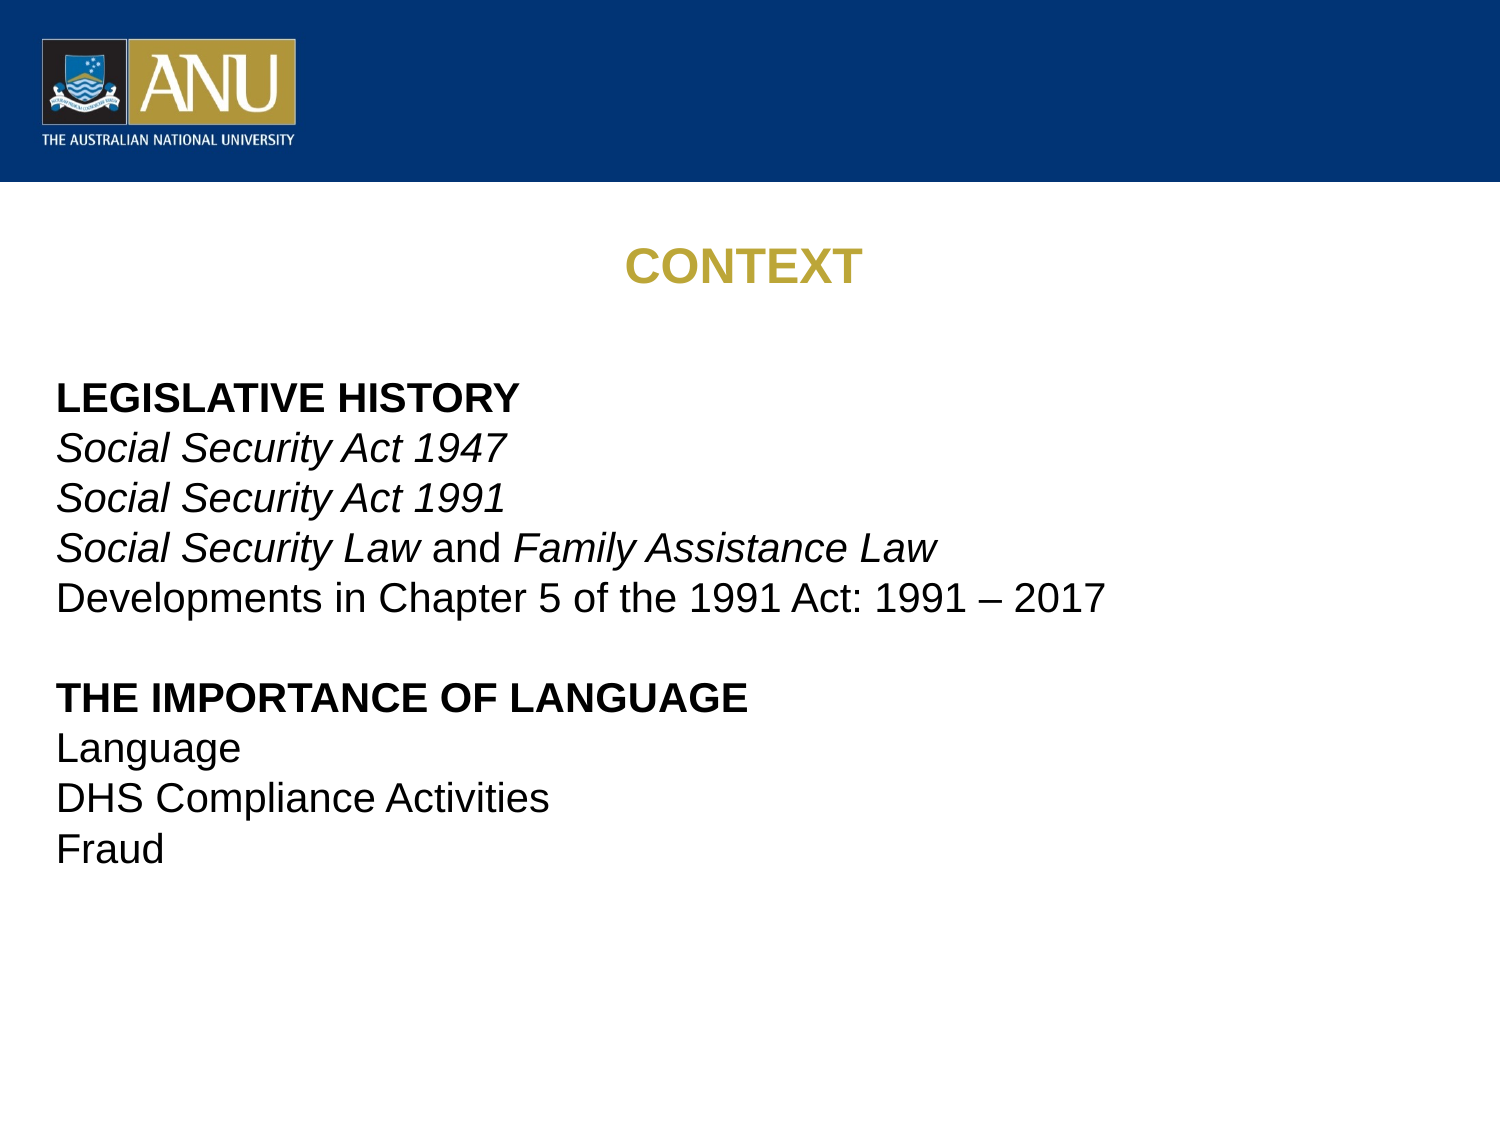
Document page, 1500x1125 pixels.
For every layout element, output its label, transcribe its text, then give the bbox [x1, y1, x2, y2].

title CONTEXT [50, 212, 1438, 315]
picture [0, 0, 1500, 182]
text_box LEGISLATIVE HISTORY Social Security Act 1947 Social Security Act 1991 Social Security Law and Family Assistance Law Developments in Chapter 5 of the 1991 Act: 1991 – 2017 THE IMPORTANCE OF LANGUAGE Language DHS Compliance Activities Fraud [41, 363, 1459, 1029]
